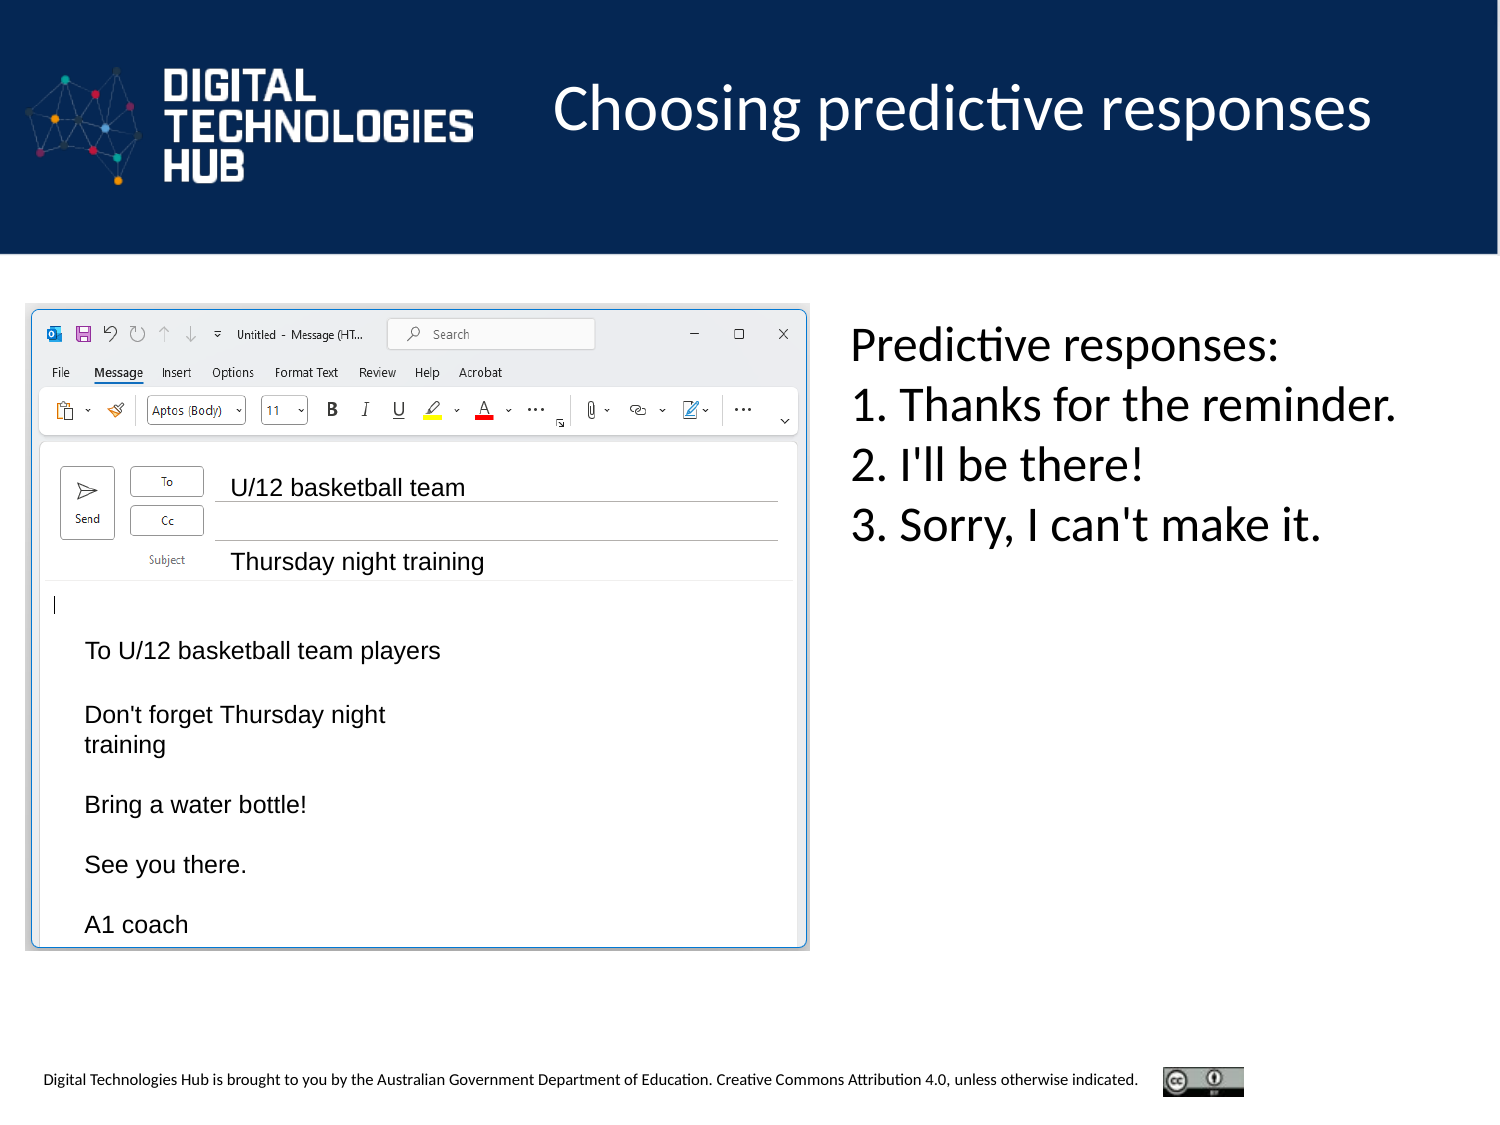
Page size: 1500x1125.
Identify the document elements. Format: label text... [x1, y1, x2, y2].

text_box Predictive responses:​ 1. Thanks for the reminder.​ 2. I'll be there! 3. Sorry, I can't make it. [835, 304, 1451, 560]
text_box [28, 1061, 1467, 1098]
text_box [25, 303, 811, 951]
picture [0, 0, 1500, 256]
